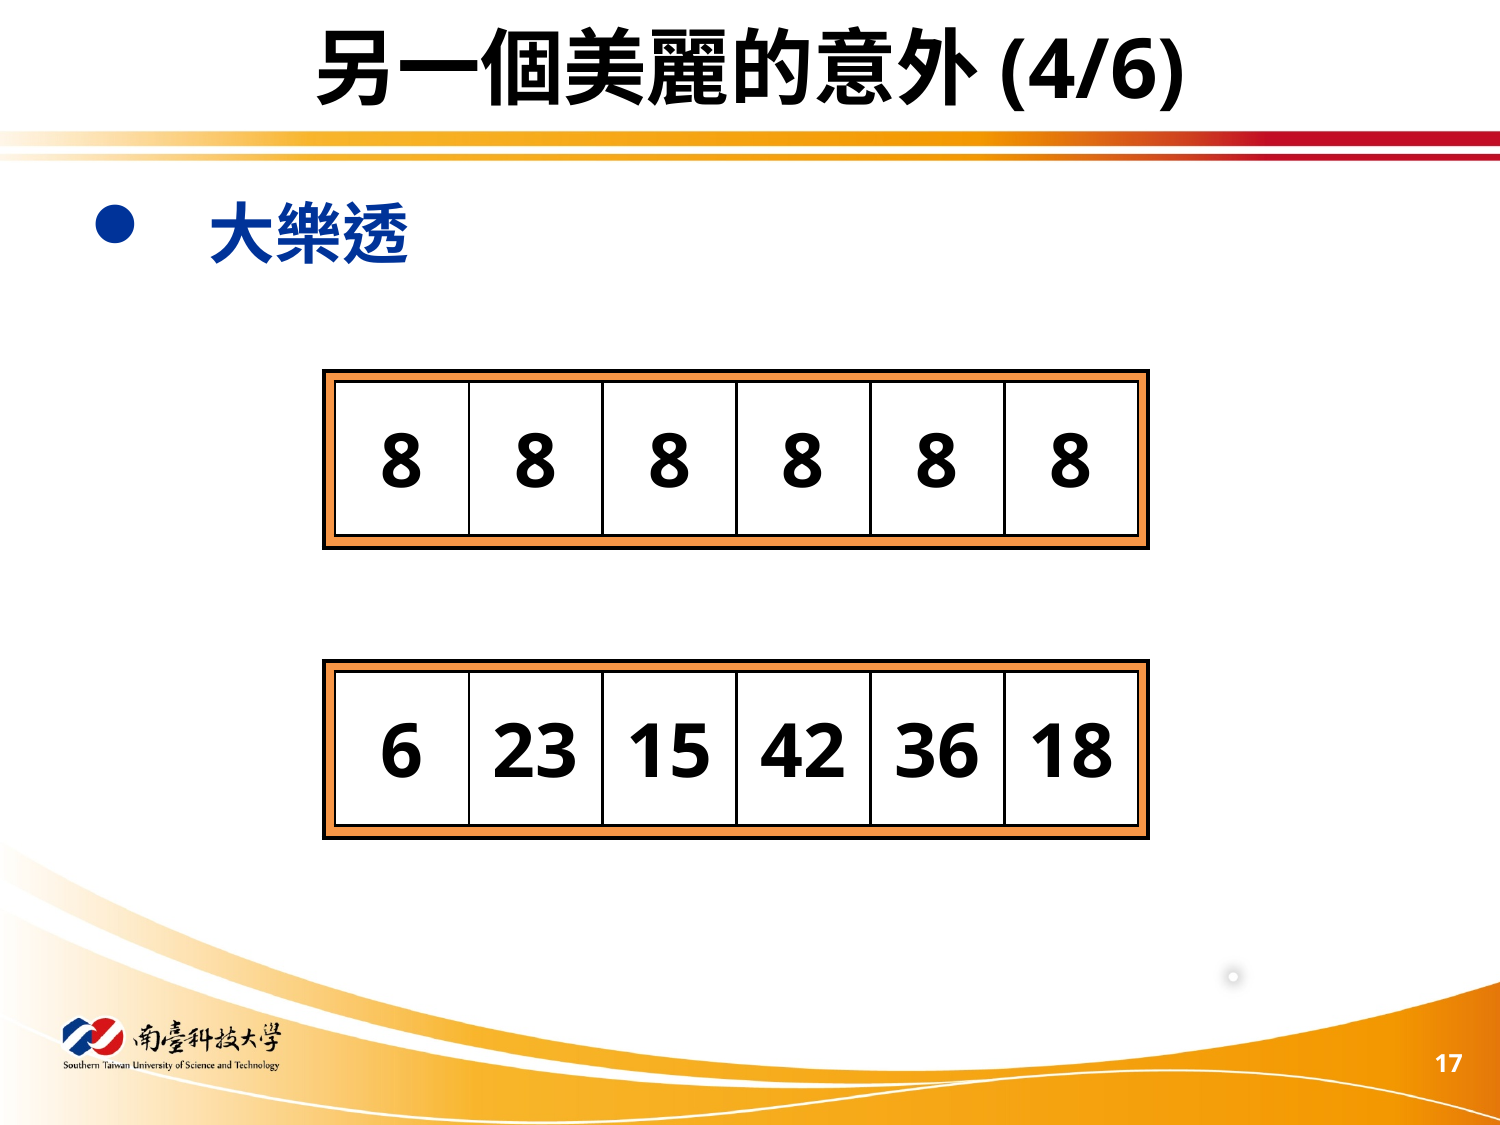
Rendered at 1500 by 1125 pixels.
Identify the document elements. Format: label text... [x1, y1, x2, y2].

table_header 8 [872, 383, 1003, 534]
table_header 42 [738, 673, 869, 824]
table_header 8 [738, 383, 869, 534]
picture [0, 0, 1500, 1125]
table_header 23 [470, 673, 601, 824]
table_header 8 [470, 383, 601, 534]
table_header 8 [336, 383, 468, 534]
table_header 8 [1006, 383, 1137, 534]
table_header 18 [1006, 673, 1137, 824]
table_header 15 [604, 673, 735, 824]
table_header 6 [336, 673, 468, 824]
table_header 8 [604, 383, 735, 534]
table_header [326, 373, 1146, 546]
slide_number 17 [1127, 1034, 1478, 1095]
list 大樂透 [74, 184, 1426, 1006]
table_header 36 [872, 673, 1003, 824]
title 另一個美麗的意外(4/6) [75, 0, 1425, 135]
